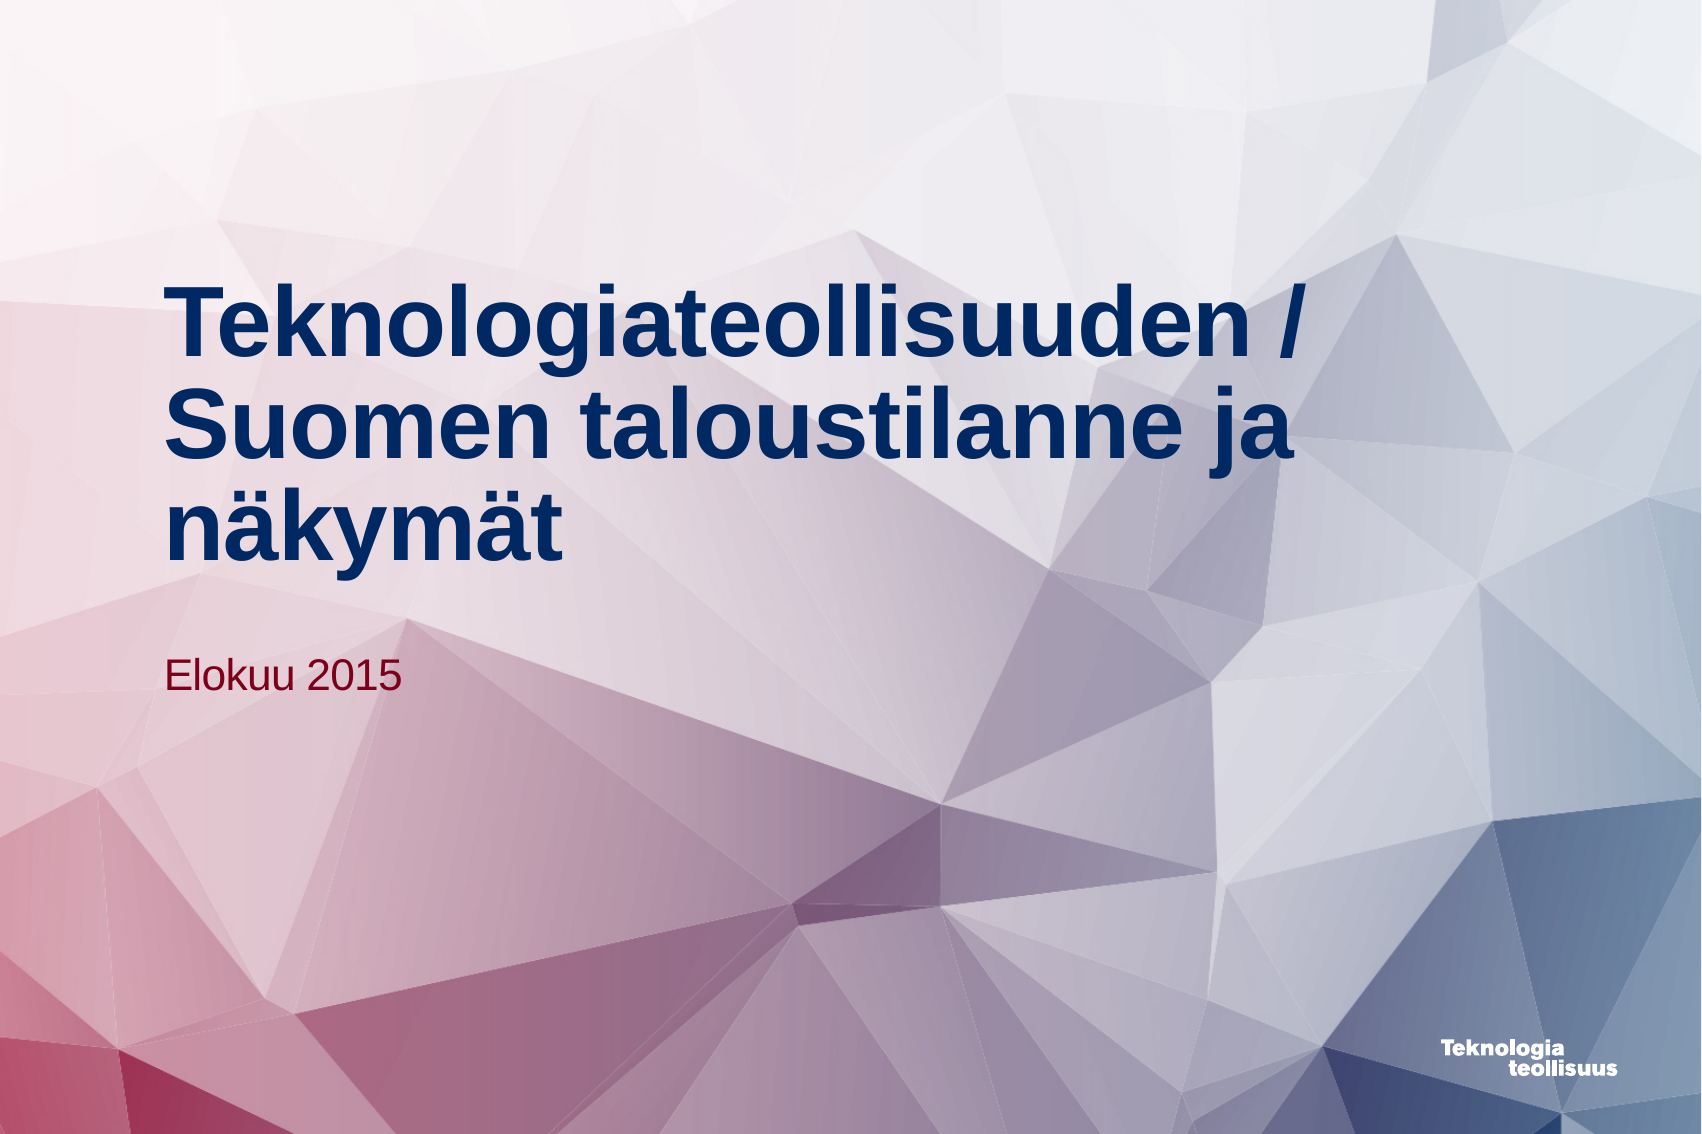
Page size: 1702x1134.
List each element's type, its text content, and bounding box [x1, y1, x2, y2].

subtitle Elokuu 2015 [157, 640, 914, 872]
title Teknologiateollisuuden / Suomen taloustilanne ja näkymät [157, 262, 1351, 588]
picture [0, 0, 1702, 1134]
